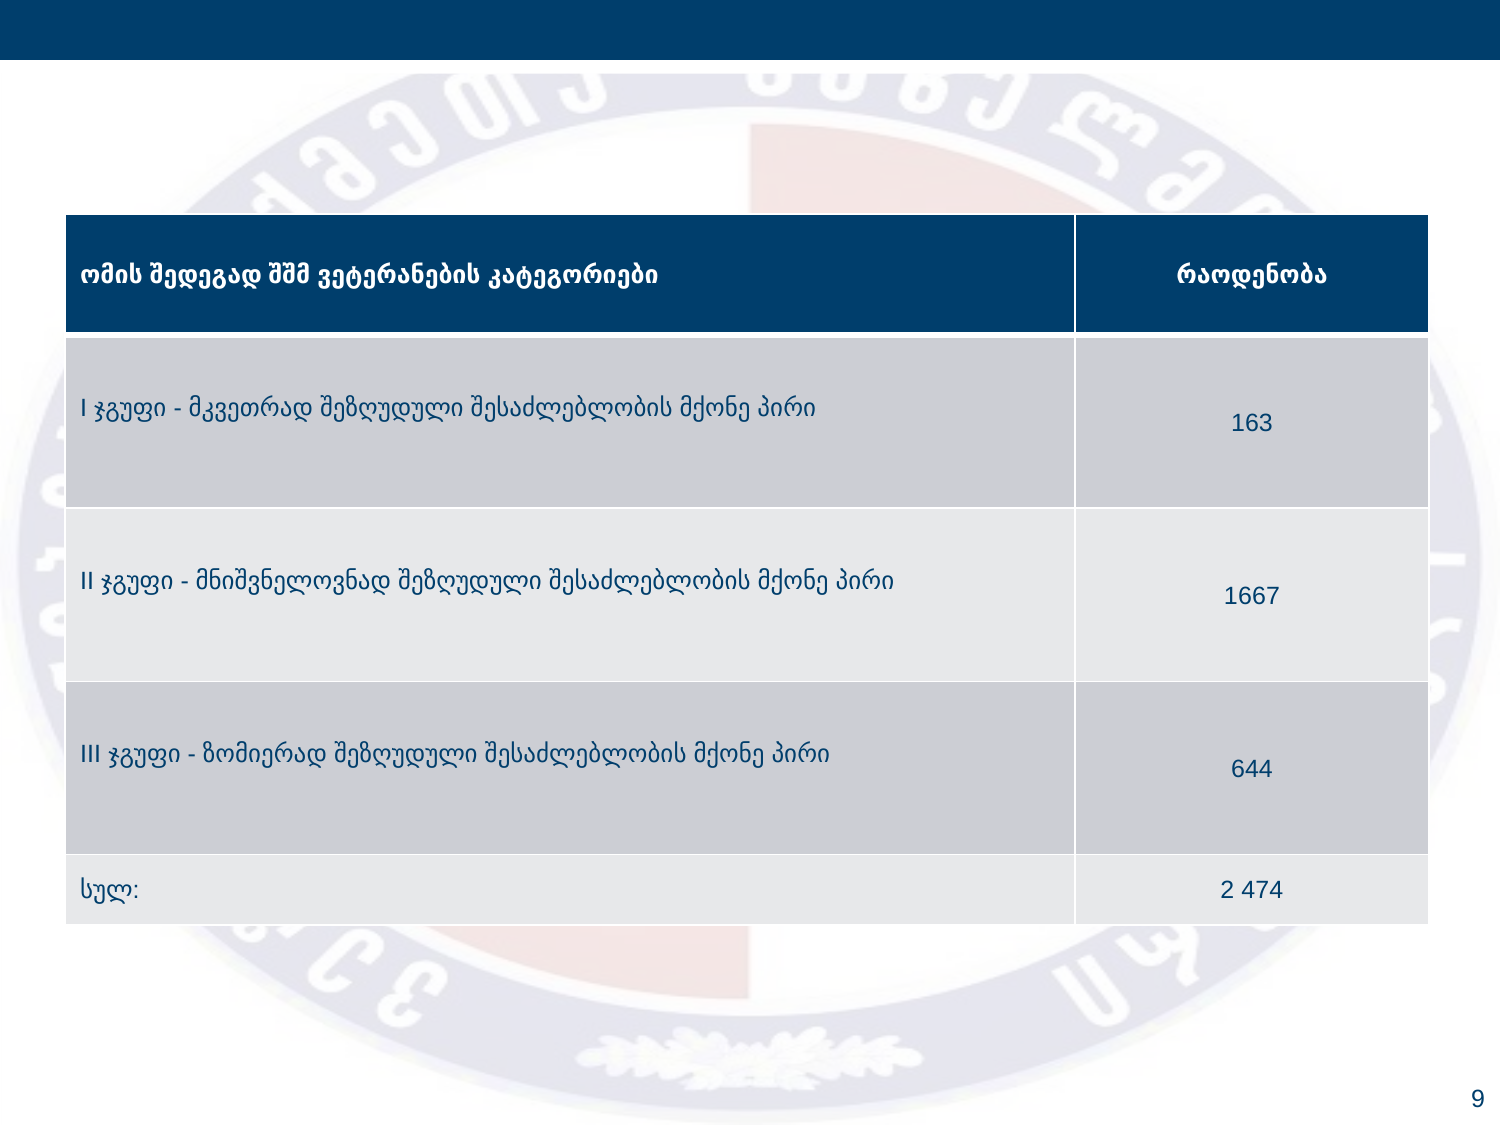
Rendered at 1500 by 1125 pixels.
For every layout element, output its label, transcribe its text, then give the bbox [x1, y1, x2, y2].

table_cell 1667 [1076, 509, 1428, 681]
table_cell 2 474 [1076, 855, 1428, 924]
table_cell II ჯგუფი - მნიშვნელოვნად შეზღუდული შესაძლებლობის მქონე პირი [66, 509, 1074, 681]
table_cell I ჯგუფი - მკვეთრად შეზღუდული შესაძლებლობის მქონე პირი [66, 338, 1074, 507]
table_cell 644 [1076, 682, 1428, 854]
table_cell III ჯგუფი - ზომიერად შეზღუდული შესაძლებლობის მქონე პირი [66, 682, 1074, 854]
table_cell სულ: [66, 855, 1074, 924]
table_header რაოდენობა [1076, 215, 1428, 332]
table_header ომის შედეგად შშმ ვეტერანების კატეგორიები [66, 215, 1074, 332]
slide_number 9 [1325, 1071, 1500, 1125]
table_cell 163 [1076, 338, 1428, 507]
